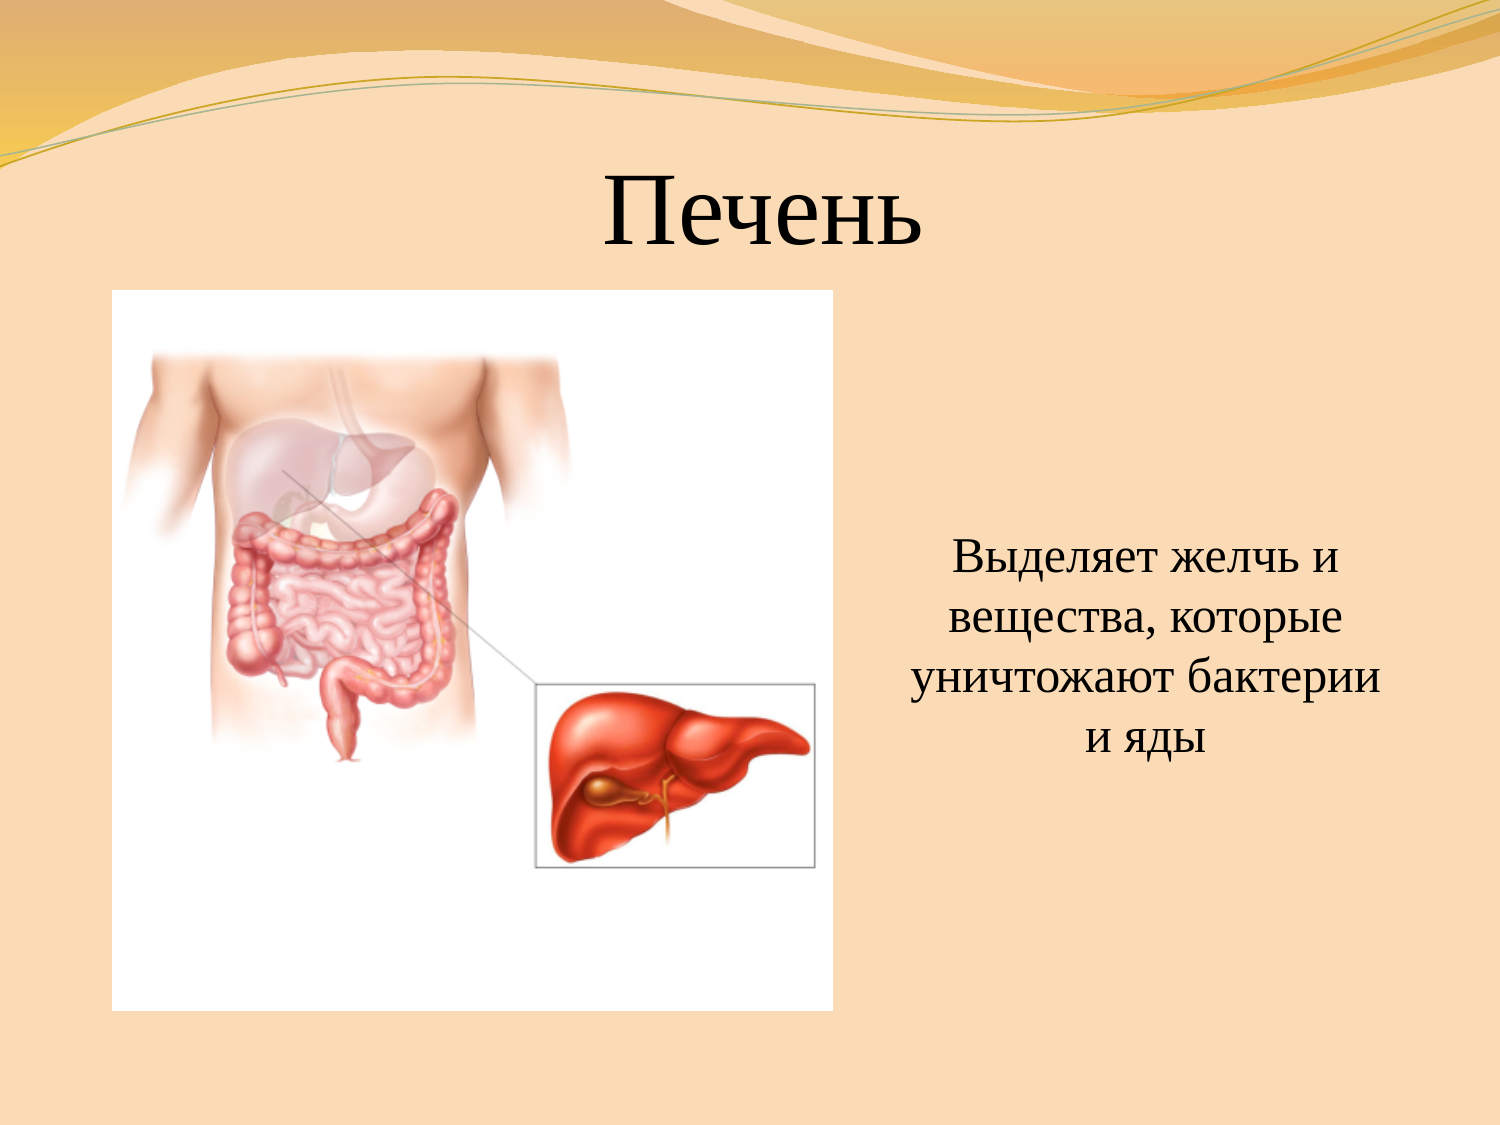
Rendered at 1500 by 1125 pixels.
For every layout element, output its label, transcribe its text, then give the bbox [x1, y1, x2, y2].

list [111, 290, 833, 1012]
title Печень [88, 78, 1439, 266]
text_box Выделяет желчь и вещества, которые уничтожают бактерии и яды [891, 515, 1400, 770]
